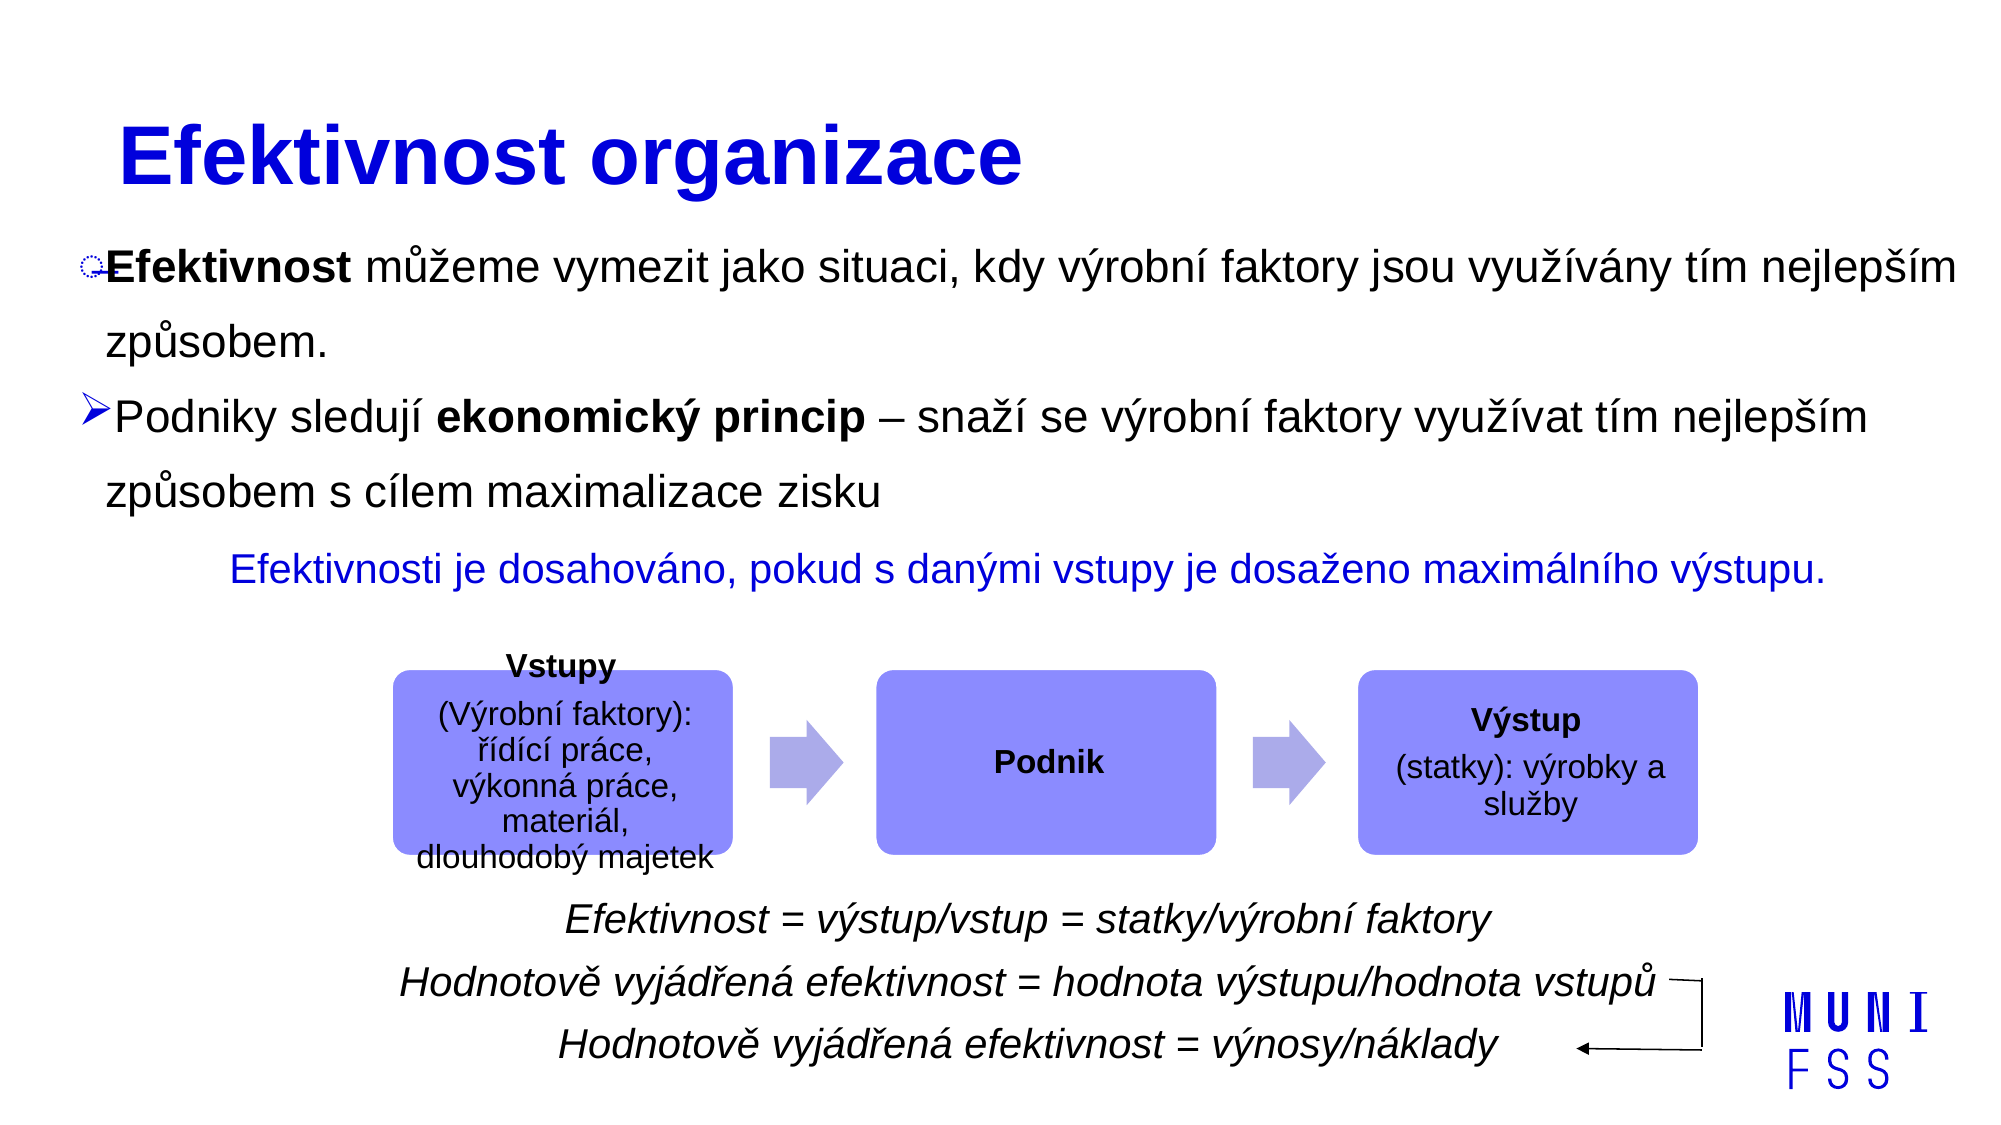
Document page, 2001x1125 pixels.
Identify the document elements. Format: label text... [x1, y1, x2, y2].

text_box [390, 667, 1703, 858]
list Efektivnost můžeme vymezit jako situaci, kdy výrobní faktory jsou využívány tím nejlepším způsobem. Podniky sledují ekonomický princip – snaží se výrobní faktory využívat tím nejlepším způsobem s cílem maximalizace zisku Efektivnosti je dosahováno, pokud s danými vstupy je dosaženo maximálního výstupu. Efektivnost = výstup/vstup = statky/výrobní faktory Hodnotově vyjádřená efektivnost = hodnota výstupu/hodnota vstupů Hodnotově vyjádřená efektivnost = výnosy/náklady [78, 216, 1978, 897]
title Efektivnost organizace [118, 118, 1883, 193]
